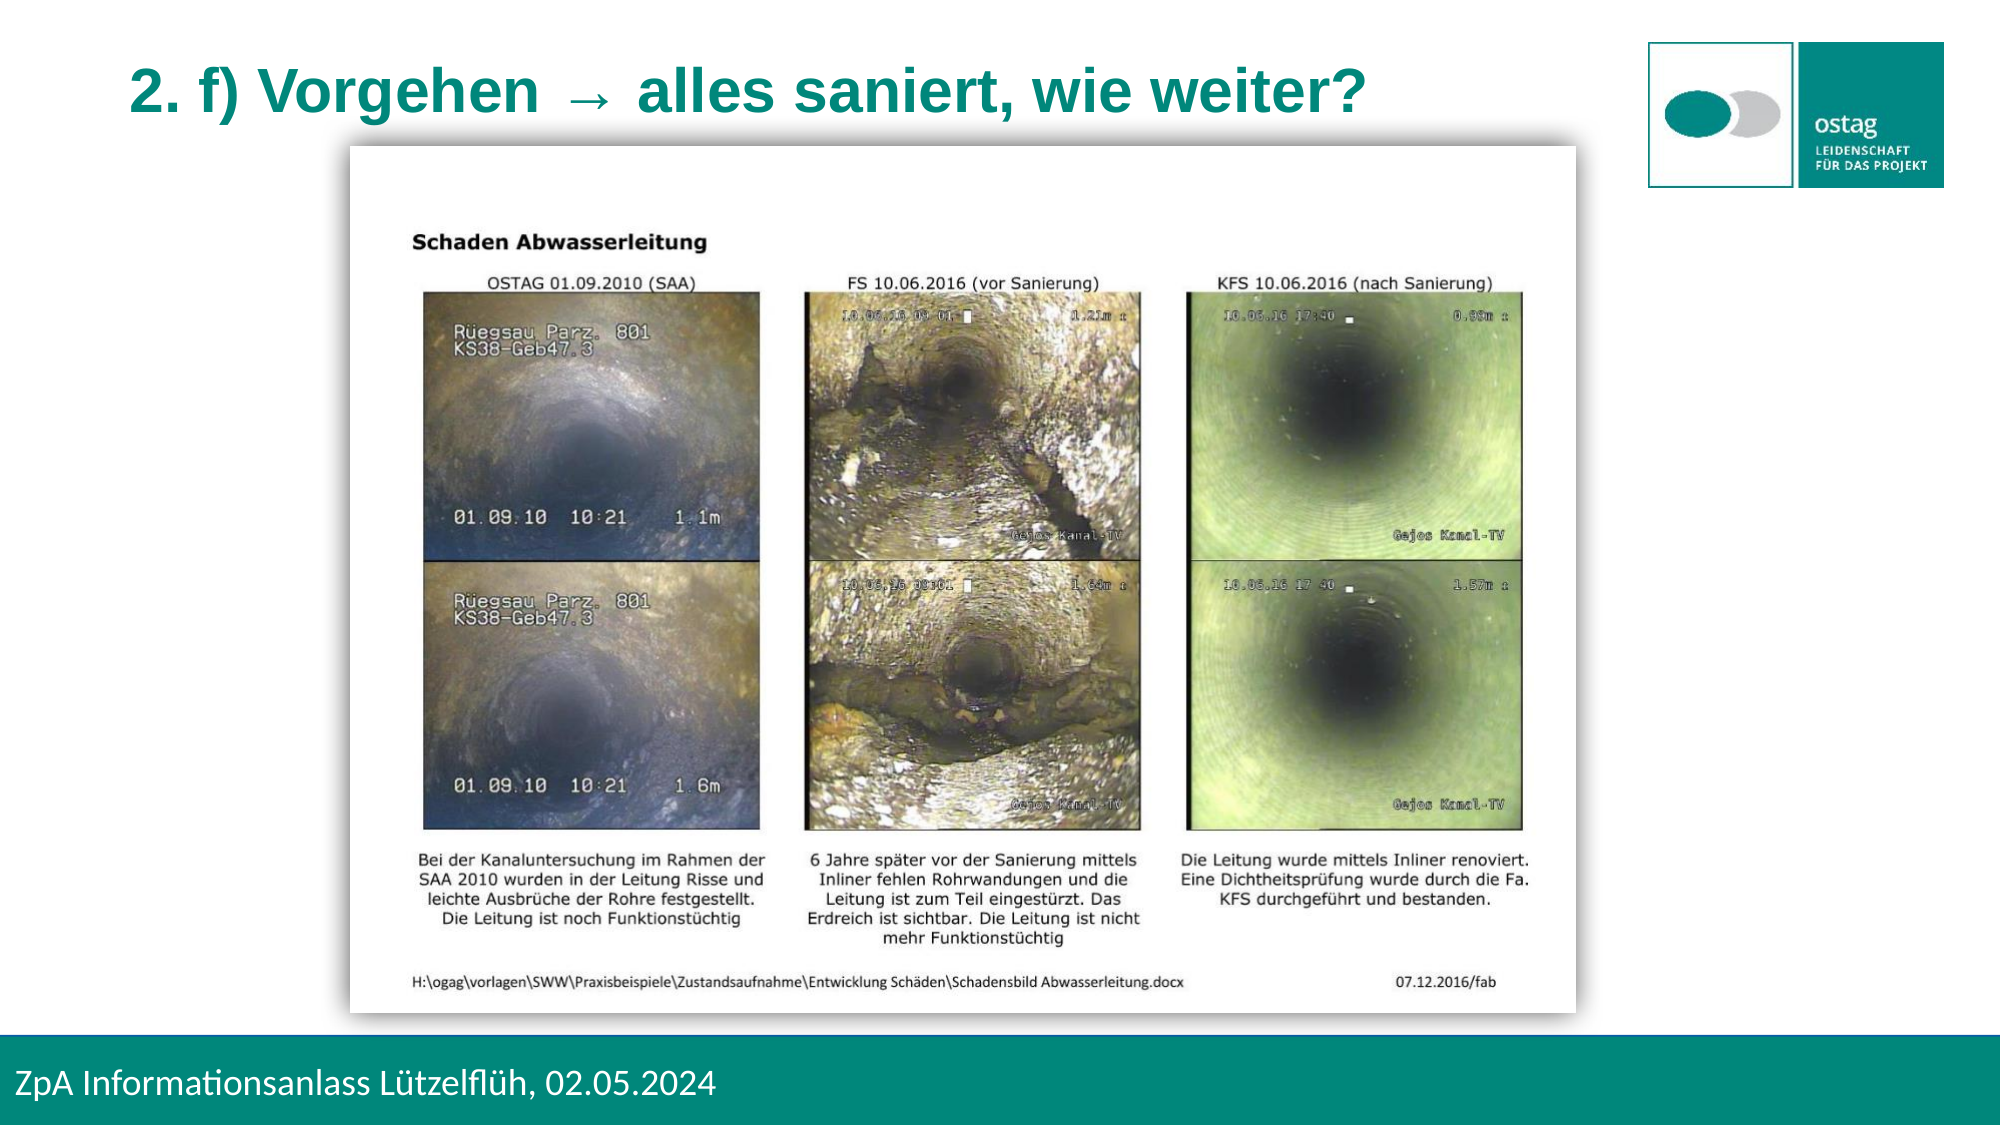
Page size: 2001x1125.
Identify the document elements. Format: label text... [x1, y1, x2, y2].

picture [350, 146, 1576, 1013]
text_box 2. f) Vorgehen → alles saniert, wie weiter? [114, 42, 1429, 338]
text_box ZpA Informationsanlass Lützelflüh, 02.05.2024 [0, 1036, 2000, 1125]
picture [1647, 42, 1944, 188]
